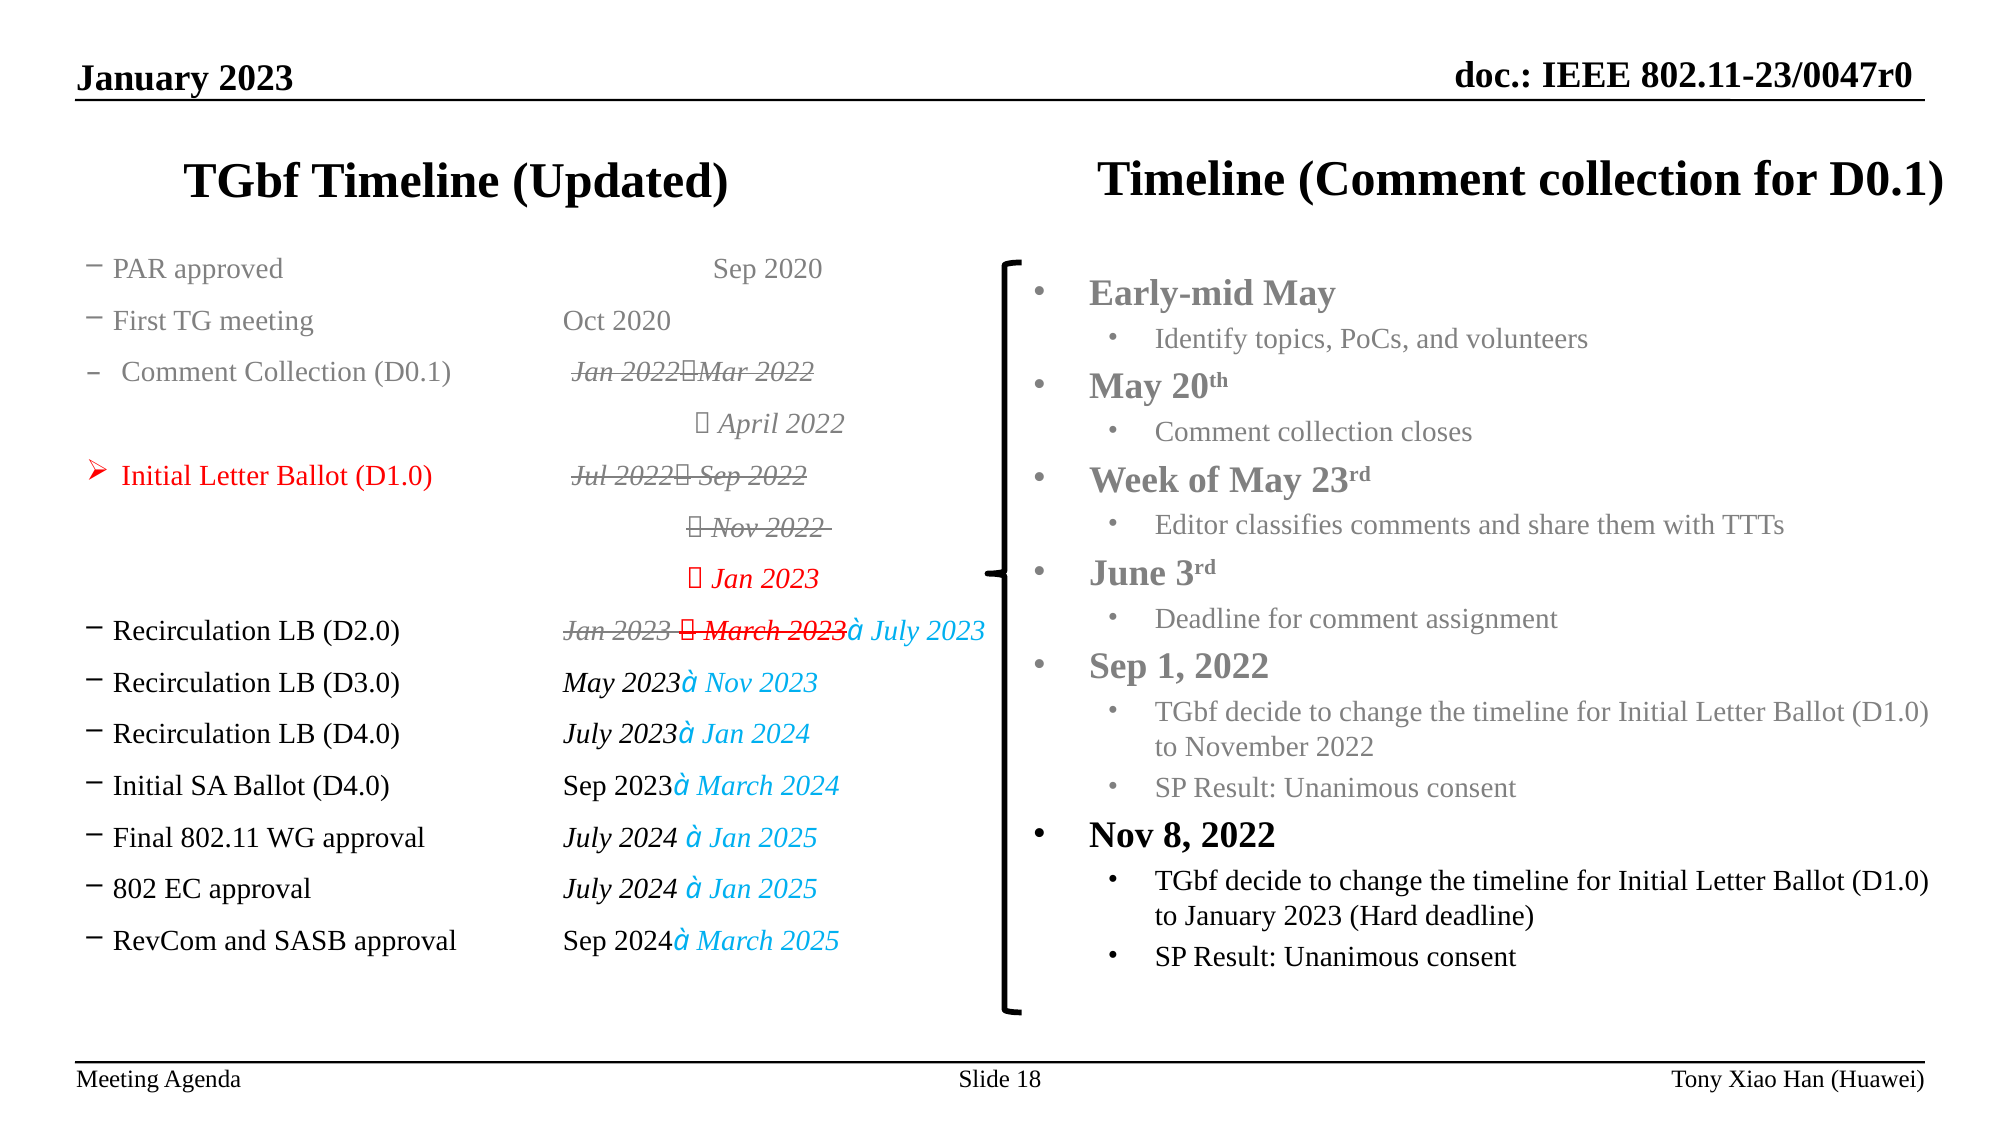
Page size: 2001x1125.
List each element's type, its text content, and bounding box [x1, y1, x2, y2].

text_box Timeline (Comment collection for D0.1) [1067, 141, 1975, 209]
text_box PAR approved Sep 2020 First TG meeting Oct 2020 Comment Collection (D0.1) Jan 2022Mar 2022  April 2022 Initial Letter Ballot (D1.0) Jul 2022 Sep 2022  Nov 2022  Jan 2023 Recirculation LB (D2.0) Jan 2023  March 2023à July 2023 Recirculation LB (D3.0) May 2023à Nov 2023 Recirculation LB (D4.0) July 2023à Jan 2024 Initial SA Ballot (D4.0) Sep 2023à March 2024 Final 802.11 WG approval July 2024 à Jan 2025 802 EC approval July 2024 à Jan 2025 RevCom and SASB approval Sep 2024à March 2025 [75, 243, 1022, 1051]
text_box Early-mid May Identify topics, PoCs, and volunteers May 20th Comment collection closes Week of May 23rd Editor classifies comments and share them with TTTs June 3rd Deadline for comment assignment Sep 1, 2022 TGbf decide to change the timeline for Initial Letter Ballot (D1.0) to November 2022 SP Result: Unanimous consent Nov 8, 2022 TGbf decide to change the timeline for Initial Letter Ballot (D1.0) to January 2023 (Hard deadline) SP Result: Unanimous consent [1021, 262, 1963, 1063]
title TGbf Timeline (Updated) [75, 139, 838, 215]
text_box [987, 262, 1022, 1013]
